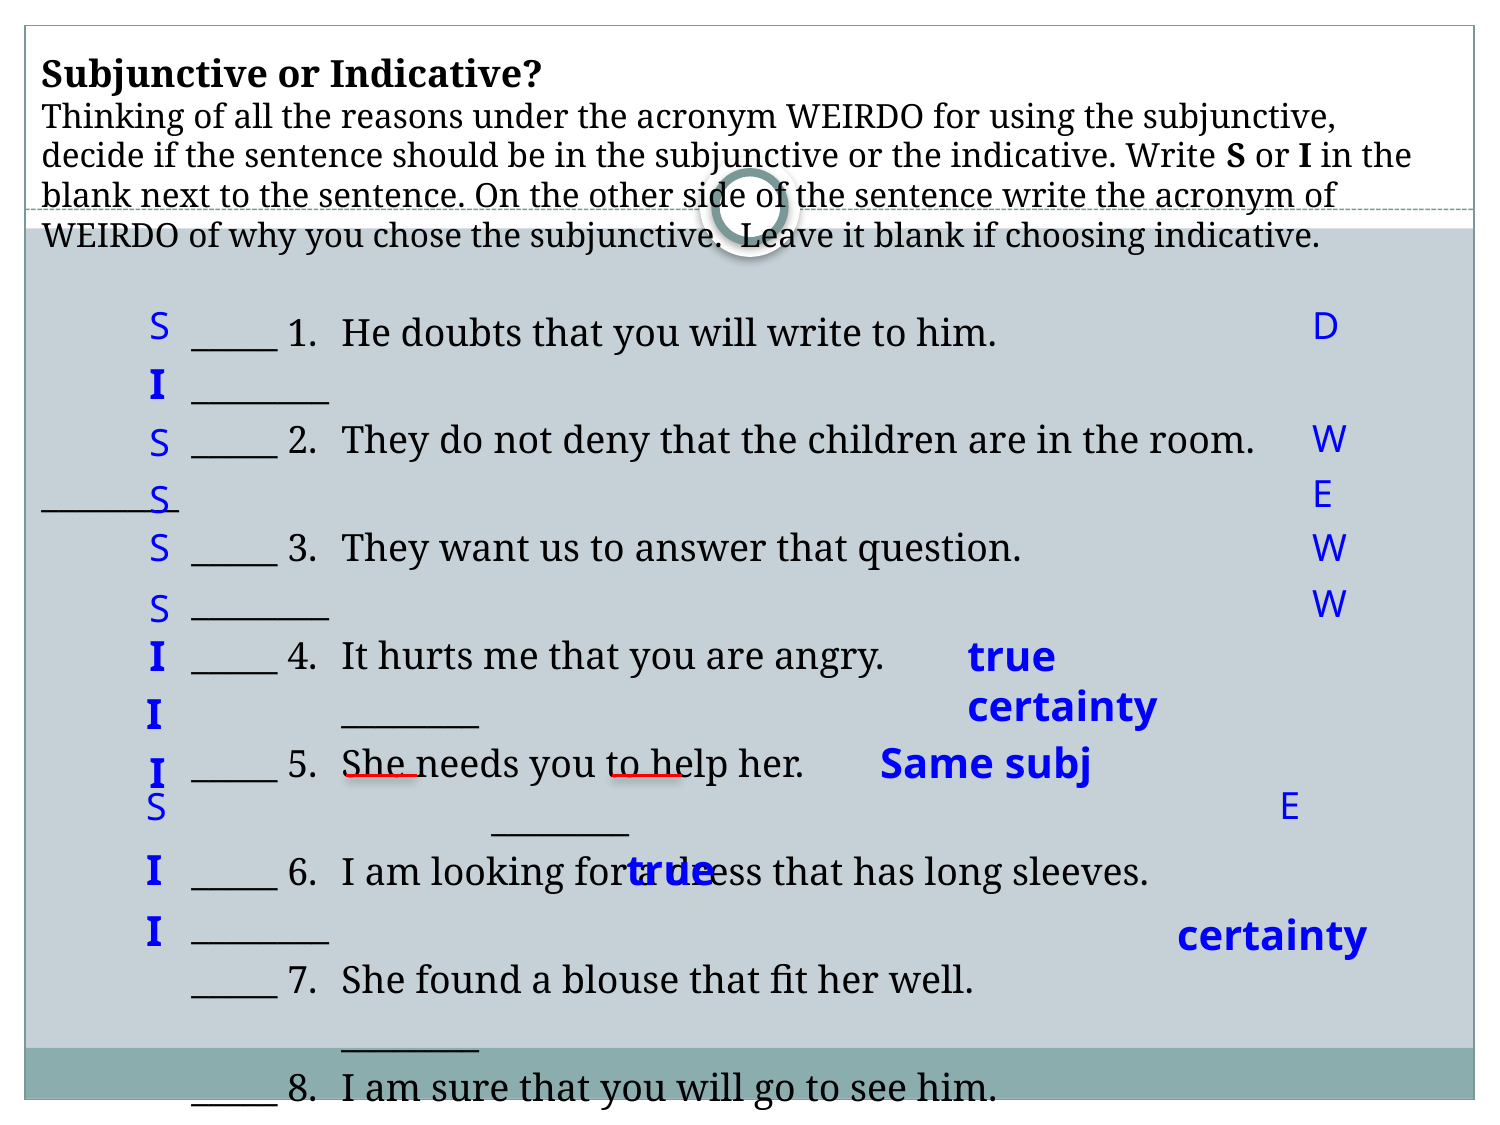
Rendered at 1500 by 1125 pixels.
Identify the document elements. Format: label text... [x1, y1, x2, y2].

text_box Subjunctive or Indicative? Thinking of all the reasons under the acronym WEIRDO for using the subjunctive, decide if the sentence should be in the subjunctive or the indicative. Write S or I in the blank next to the sentence. On the other side of the sentence write the acronym of WEIRDO of why you chose the subjunctive. Leave it blank if choosing indicative. _____ 1. He doubts that you will write to him. ________ _____ 2. They do not deny that the children are in the room. ________ _____ 3. They want us to answer that question. ________ _____ 4. It hurts me that you are angry. ________ _____ 5. She needs you to help her. ________ _____ 6. I am looking for a dress that has long sleeves. ________ _____ 7. She found a blouse that fit her well. ________ _____ 8. I am sure that you will go to see him. ________ _____ 9. He is afraid that he will be late. ________ _____ 10. I hope that you get well soon. ________ _____ 11. I know that girl. ________ _____ 12. There is no doubt that this is the best place to be. ________ [26, 42, 1450, 1125]
text_box S [134, 411, 250, 468]
text_box W [1297, 572, 1413, 632]
text_box certainty [1162, 901, 1450, 967]
text_box I [131, 836, 247, 897]
text_box S [134, 294, 250, 350]
text_box I [134, 622, 250, 688]
text_box S [134, 516, 250, 577]
text_box I [131, 680, 247, 746]
text_box W [1297, 516, 1413, 572]
text_box certainty [952, 671, 1240, 737]
text_box S [134, 468, 250, 516]
text_box true [952, 622, 1130, 671]
text_box Same subj [865, 729, 1153, 795]
text_box I [134, 738, 250, 804]
text_box E [1264, 774, 1381, 834]
text_box S [134, 577, 250, 622]
text_box true [611, 836, 789, 901]
text_box I [131, 897, 309, 962]
text_box W [1297, 408, 1413, 462]
text_box D [1297, 294, 1413, 355]
text_box E [1297, 462, 1413, 516]
text_box I [134, 350, 250, 411]
text_box S [131, 775, 247, 836]
